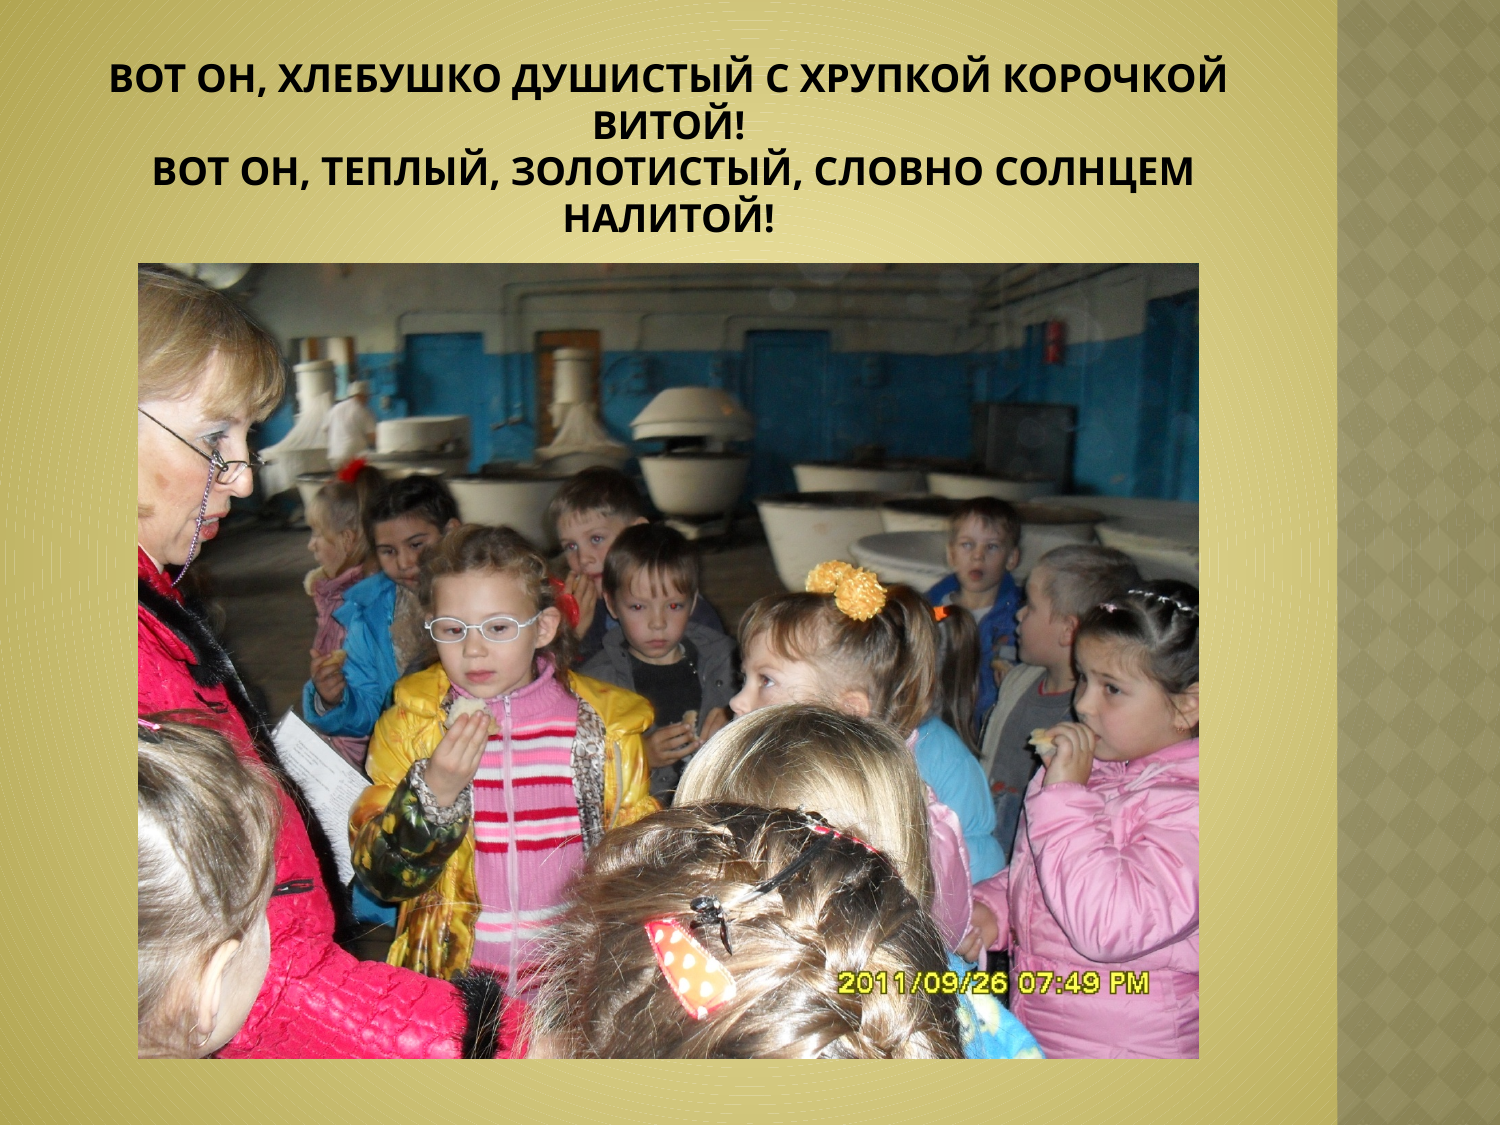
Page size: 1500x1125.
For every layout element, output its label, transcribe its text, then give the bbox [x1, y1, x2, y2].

title вот он, хлебушко душистый с хрупкой корочкой витой! Вот он, теплый, золотистый, словно солнцем налитой! [75, 52, 1263, 240]
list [138, 263, 1200, 1060]
